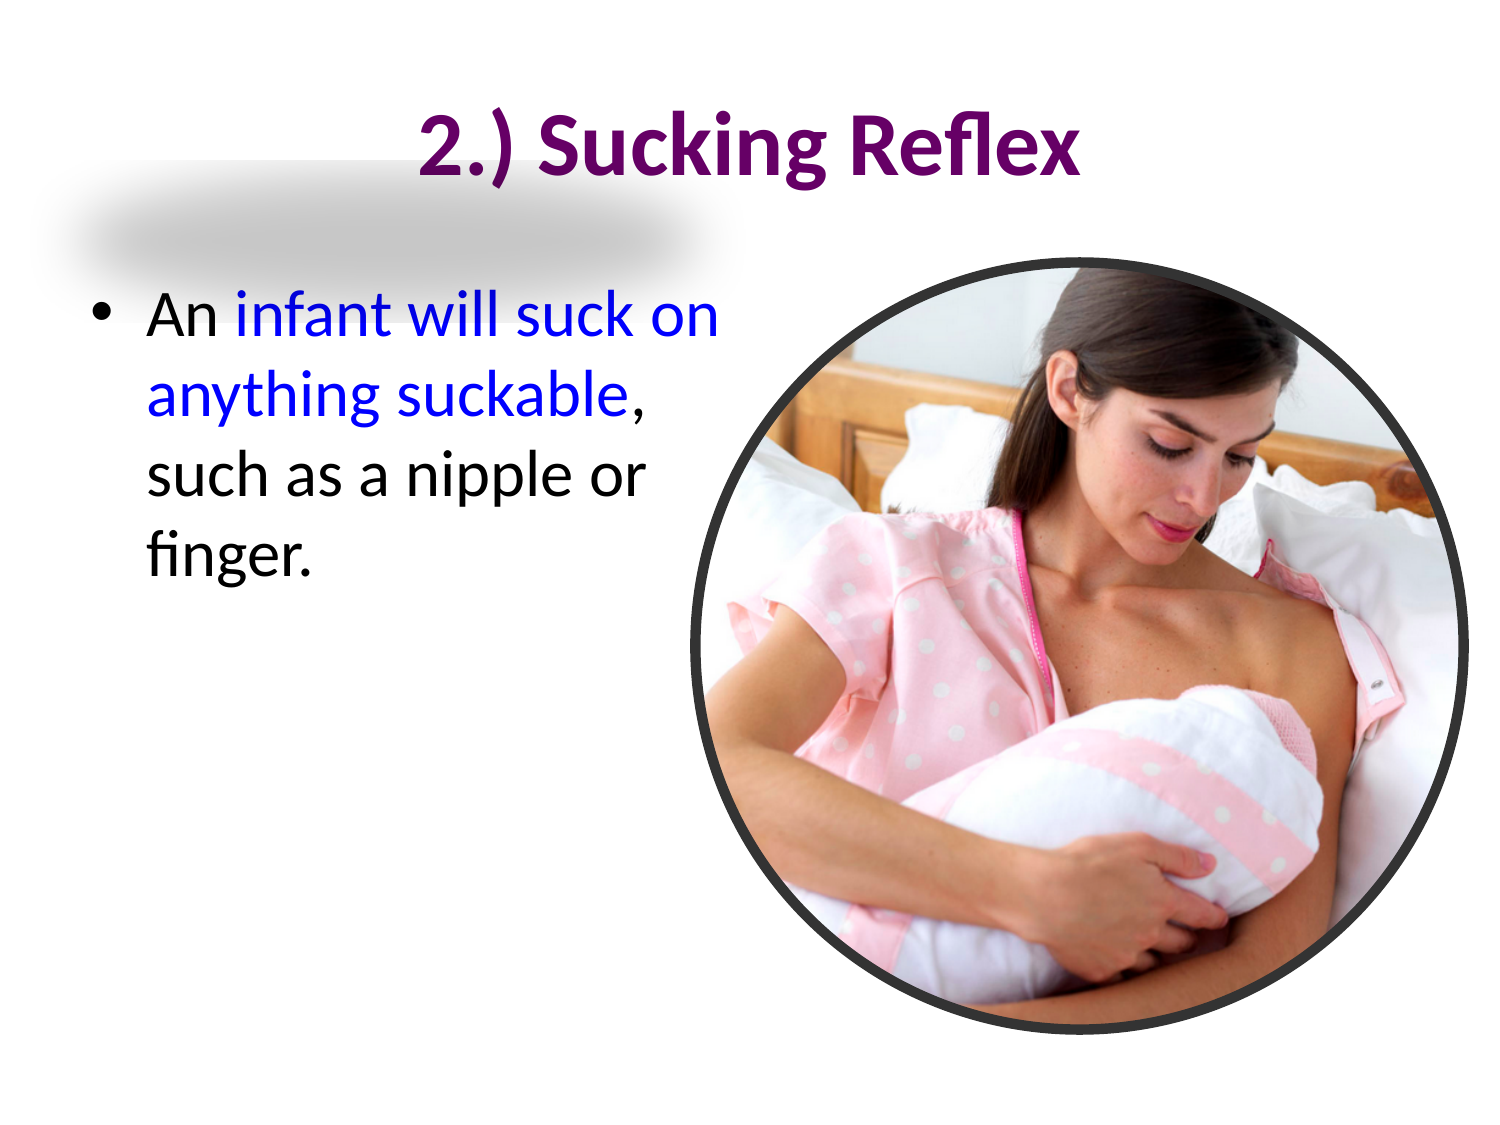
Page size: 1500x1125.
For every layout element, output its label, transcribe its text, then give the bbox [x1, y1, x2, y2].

title 2.) Sucking Reflex [75, 45, 1425, 233]
list An infant will suck on anything suckable, such as a nipple or finger. [75, 283, 690, 1005]
picture [695, 262, 1464, 1030]
